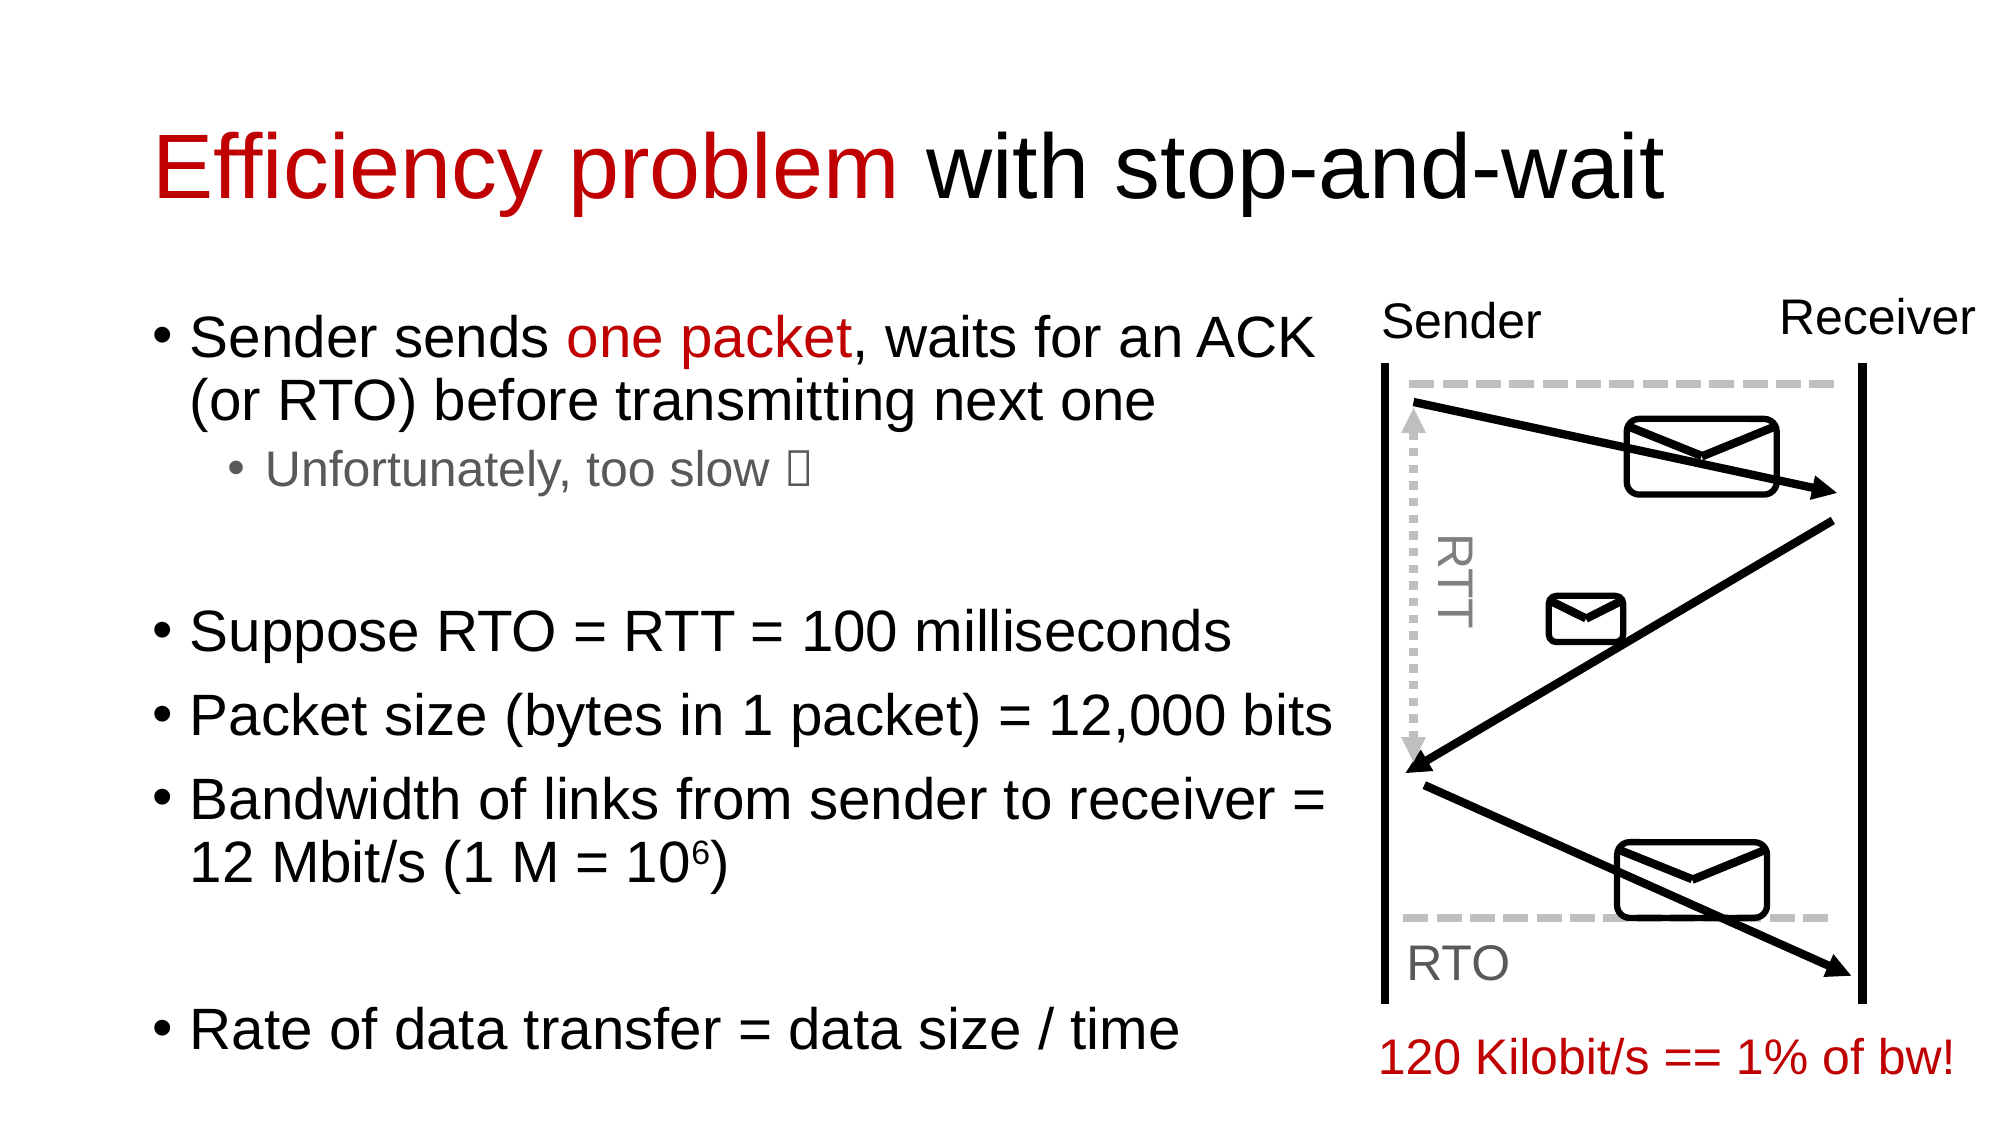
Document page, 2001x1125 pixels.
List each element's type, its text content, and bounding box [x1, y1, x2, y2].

list Sender sends one packet, waits for an ACK (or RTO) before transmitting next one Unfortunately, too slow  Suppose RTO = RTT = 100 milliseconds Packet size (bytes in 1 packet) = 12,000 bits Bandwidth of links from sender to receiver = 12 Mbit/s (1 M = 106) Rate of data transfer = data size / time [137, 299, 1416, 1102]
text_box RTO [1391, 922, 1556, 998]
text_box Sender [1366, 280, 1593, 356]
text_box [1626, 418, 1777, 495]
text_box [1617, 842, 1768, 918]
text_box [1548, 595, 1624, 643]
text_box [1405, 520, 1833, 773]
text_box Receiver [1764, 277, 2000, 352]
text_box 120 Kilobit/s == 1% of bw! [1363, 1017, 1986, 1093]
title Efficiency problem with stop-and-wait [137, 59, 1863, 278]
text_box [1413, 401, 1837, 493]
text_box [1424, 785, 1852, 976]
